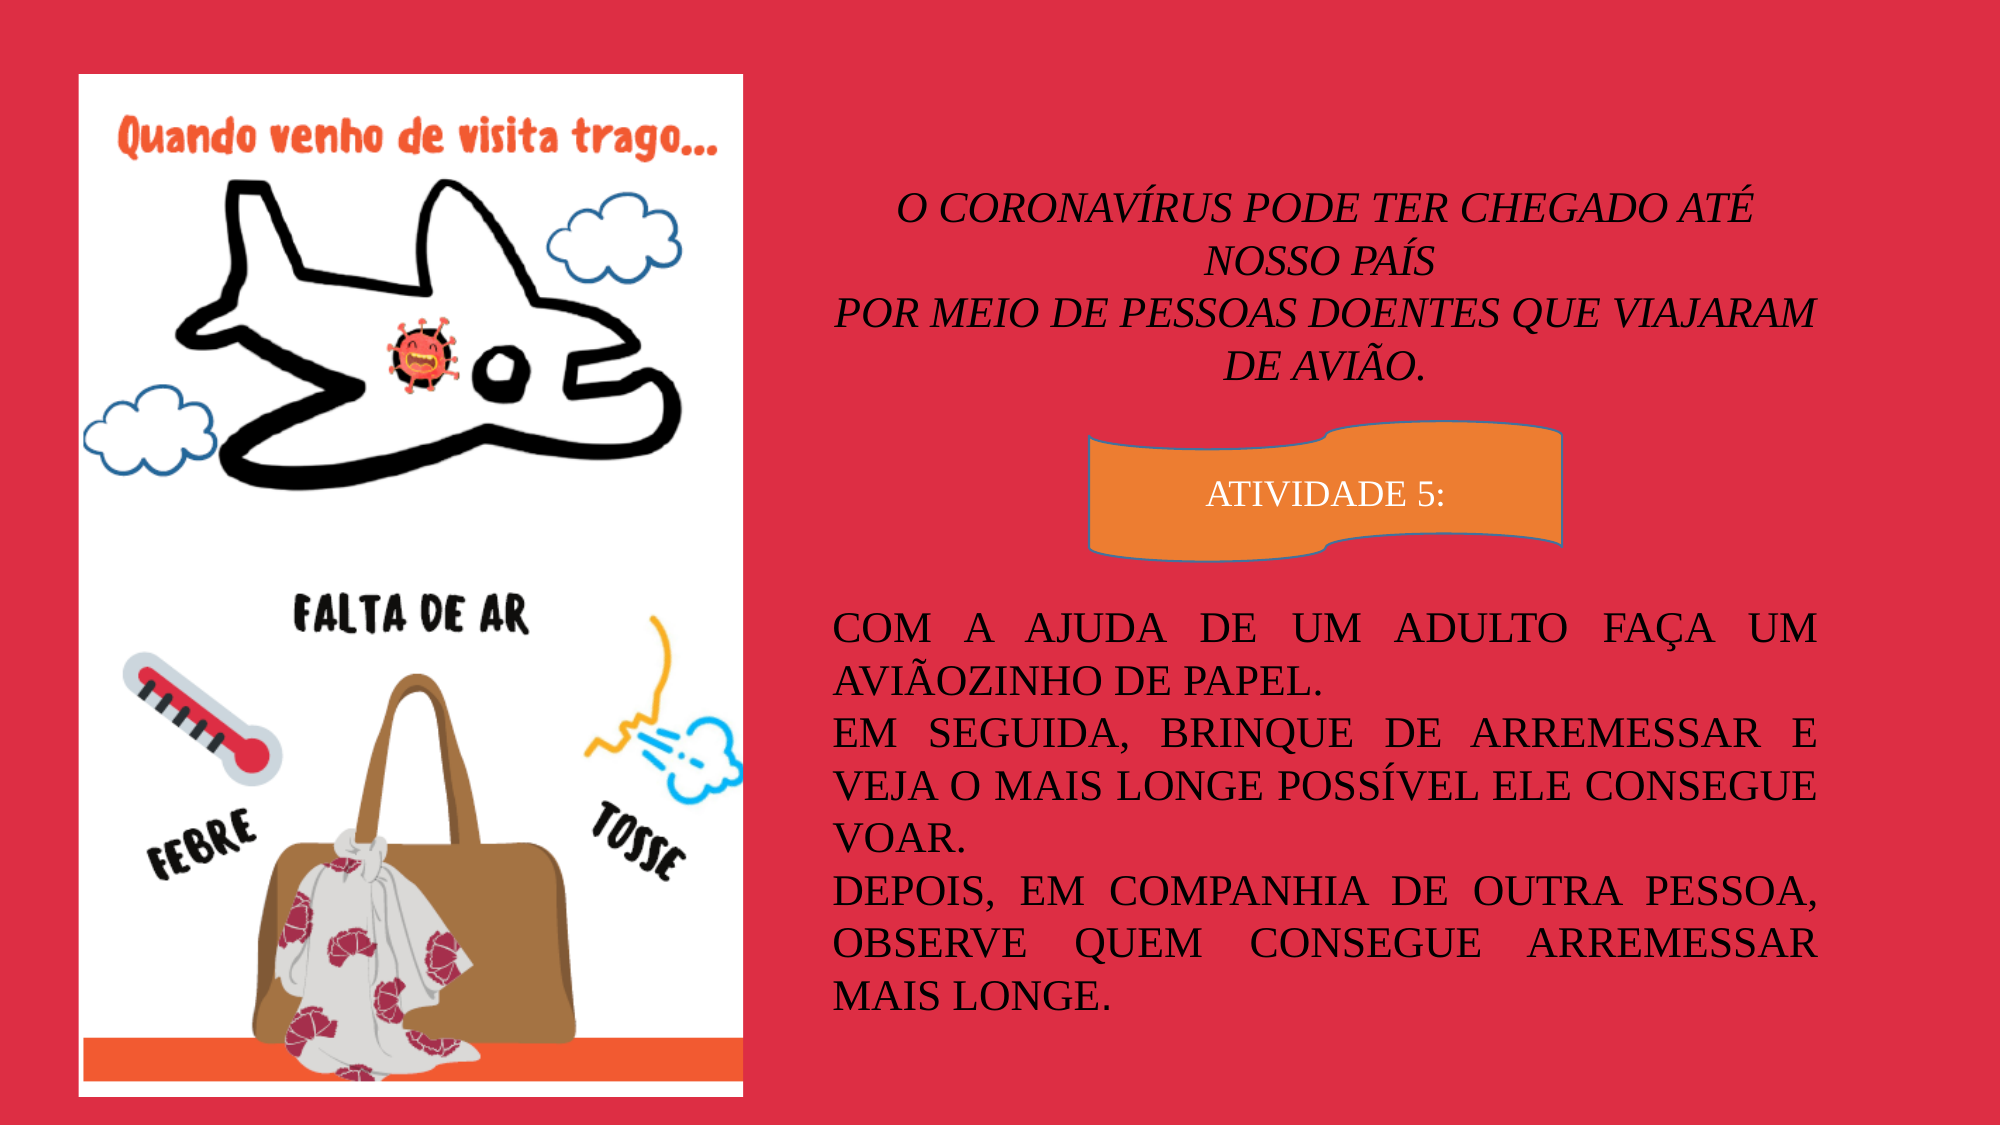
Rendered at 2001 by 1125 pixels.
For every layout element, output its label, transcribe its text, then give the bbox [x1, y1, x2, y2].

text_box ATIVIDADE 5: [1087, 420, 1564, 563]
text_box O CORONAVÍRUS PODE TER CHEGADO ATÉ NOSSO PAÍS POR MEIO DE PESSOAS DOENTES QUE VIAJARAM DE AVIÃO. COM A AJUDA DE UM ADULTO FAÇA UM AVIÃOZINHO DE PAPEL. EM SEGUIDA, BRINQUE DE ARREMESSAR E VEJA O MAIS LONGE POSSÍVEL ELE CONSEGUE VOAR. DEPOIS, EM COMPANHIA DE OUTRA PESSOA, OBSERVE QUEM CONSEGUE ARREMESSAR MAIS LONGE. [817, 171, 1834, 1027]
picture [78, 74, 744, 1097]
